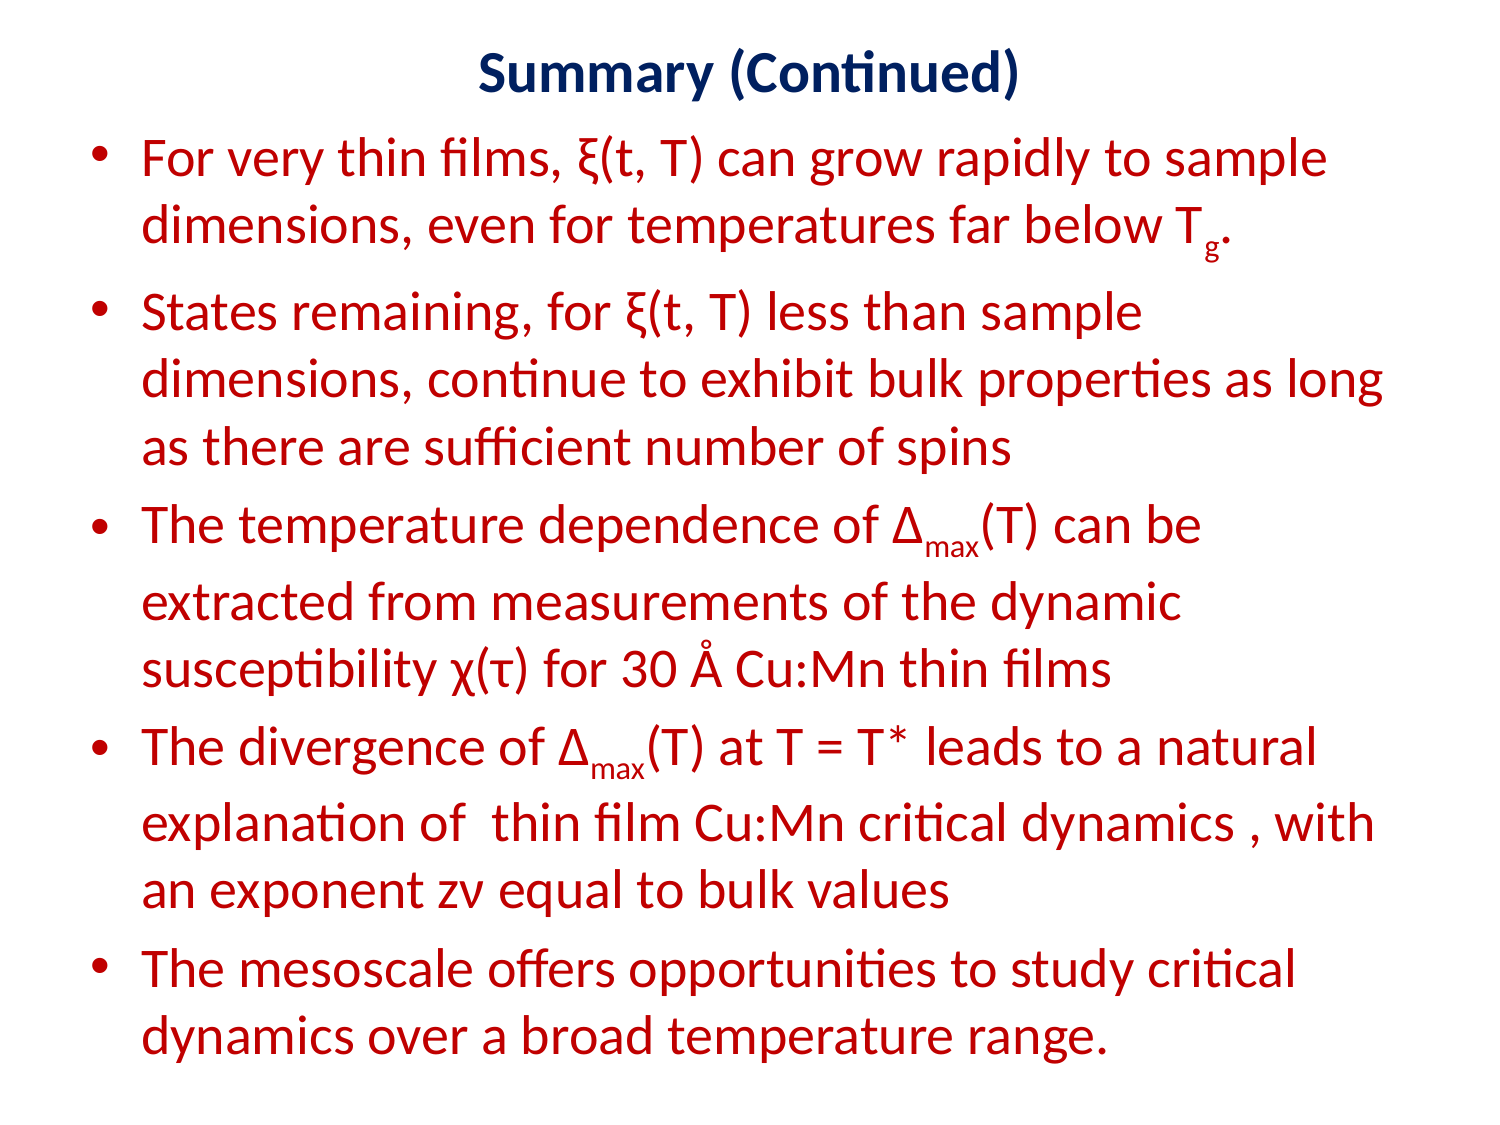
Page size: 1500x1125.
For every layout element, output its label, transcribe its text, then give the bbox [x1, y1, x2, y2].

title Summary (Continued) [75, 24, 1425, 112]
list For very thin films, ξ(t, T) can grow rapidly to sample dimensions, even for temperatures far below Tg. States remaining, for ξ(t, T) less than sample dimensions, continue to exhibit bulk properties as long as there are sufficient number of spins The temperature dependence of Δmax(T) can be extracted from measurements of the dynamic susceptibility χ(τ) for 30 Å Cu:Mn thin films The divergence of Δmax(T) at T = T* leads to a natural explanation of thin film Cu:Mn critical dynamics , with an exponent zν equal to bulk values The mesoscale offers opportunities to study critical dynamics over a broad temperature range. [75, 112, 1425, 1088]
